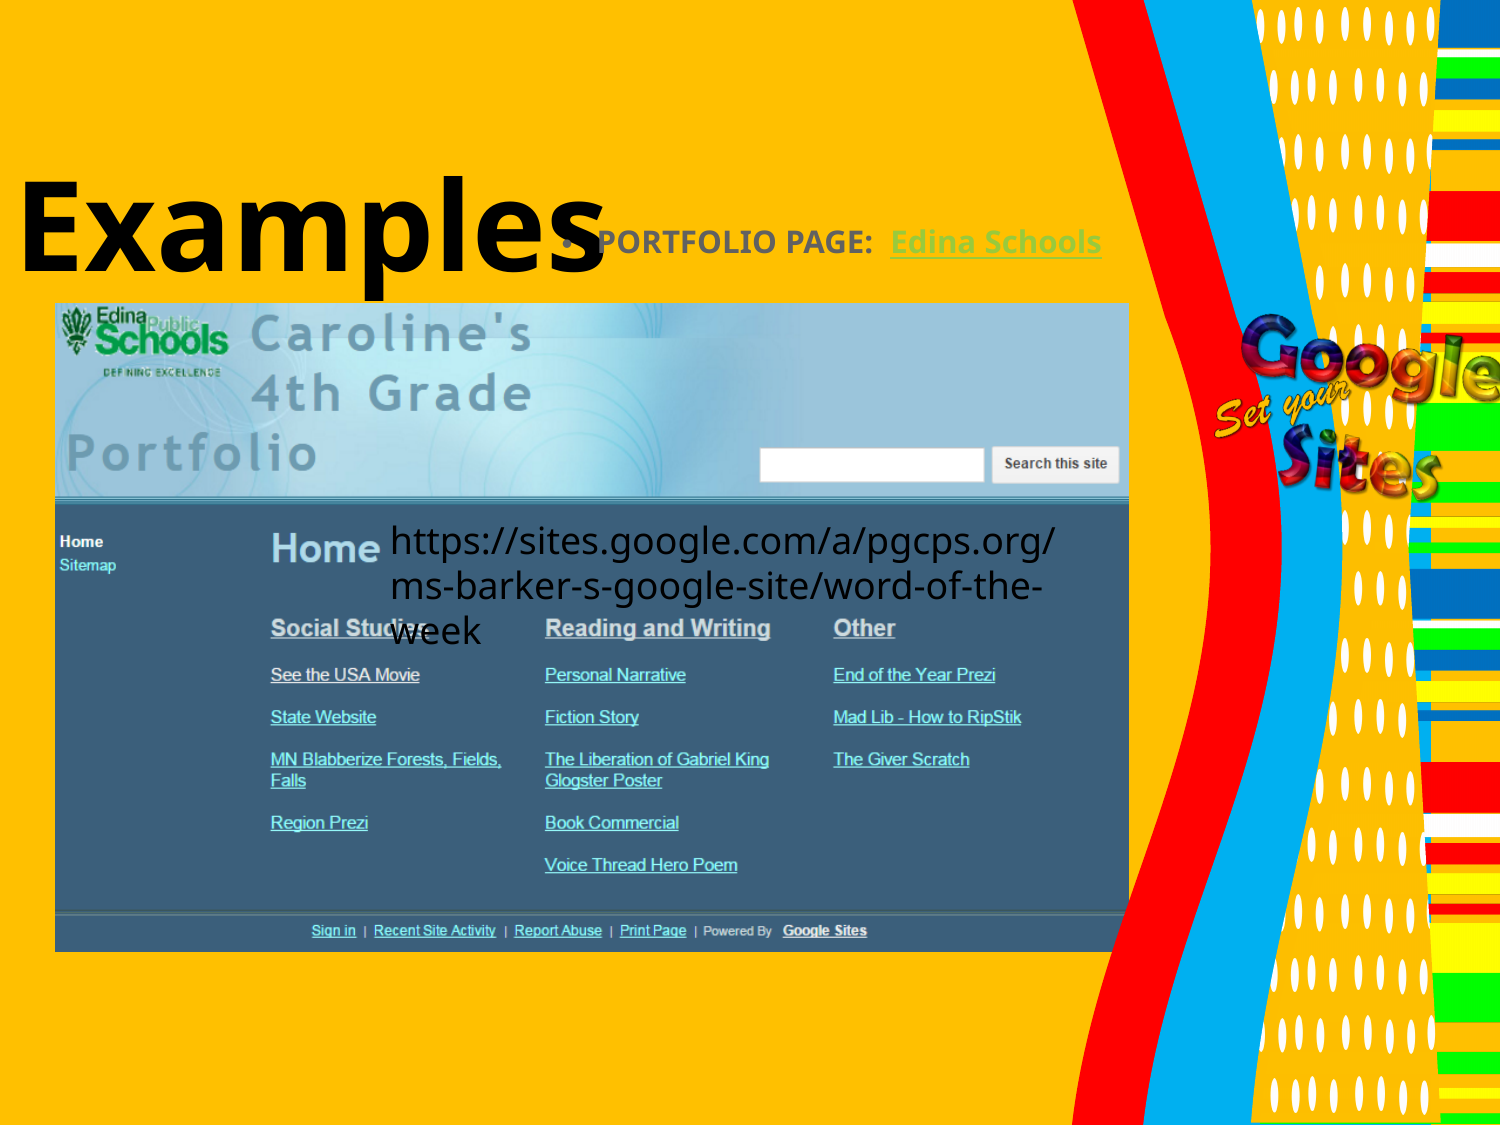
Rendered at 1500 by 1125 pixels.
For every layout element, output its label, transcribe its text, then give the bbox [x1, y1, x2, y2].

text_box PORTFOLIO PAGE: Edina Schools [550, 217, 1066, 302]
picture [54, 303, 1071, 953]
text_box Examples [0, 138, 843, 304]
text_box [1071, 0, 1500, 1125]
